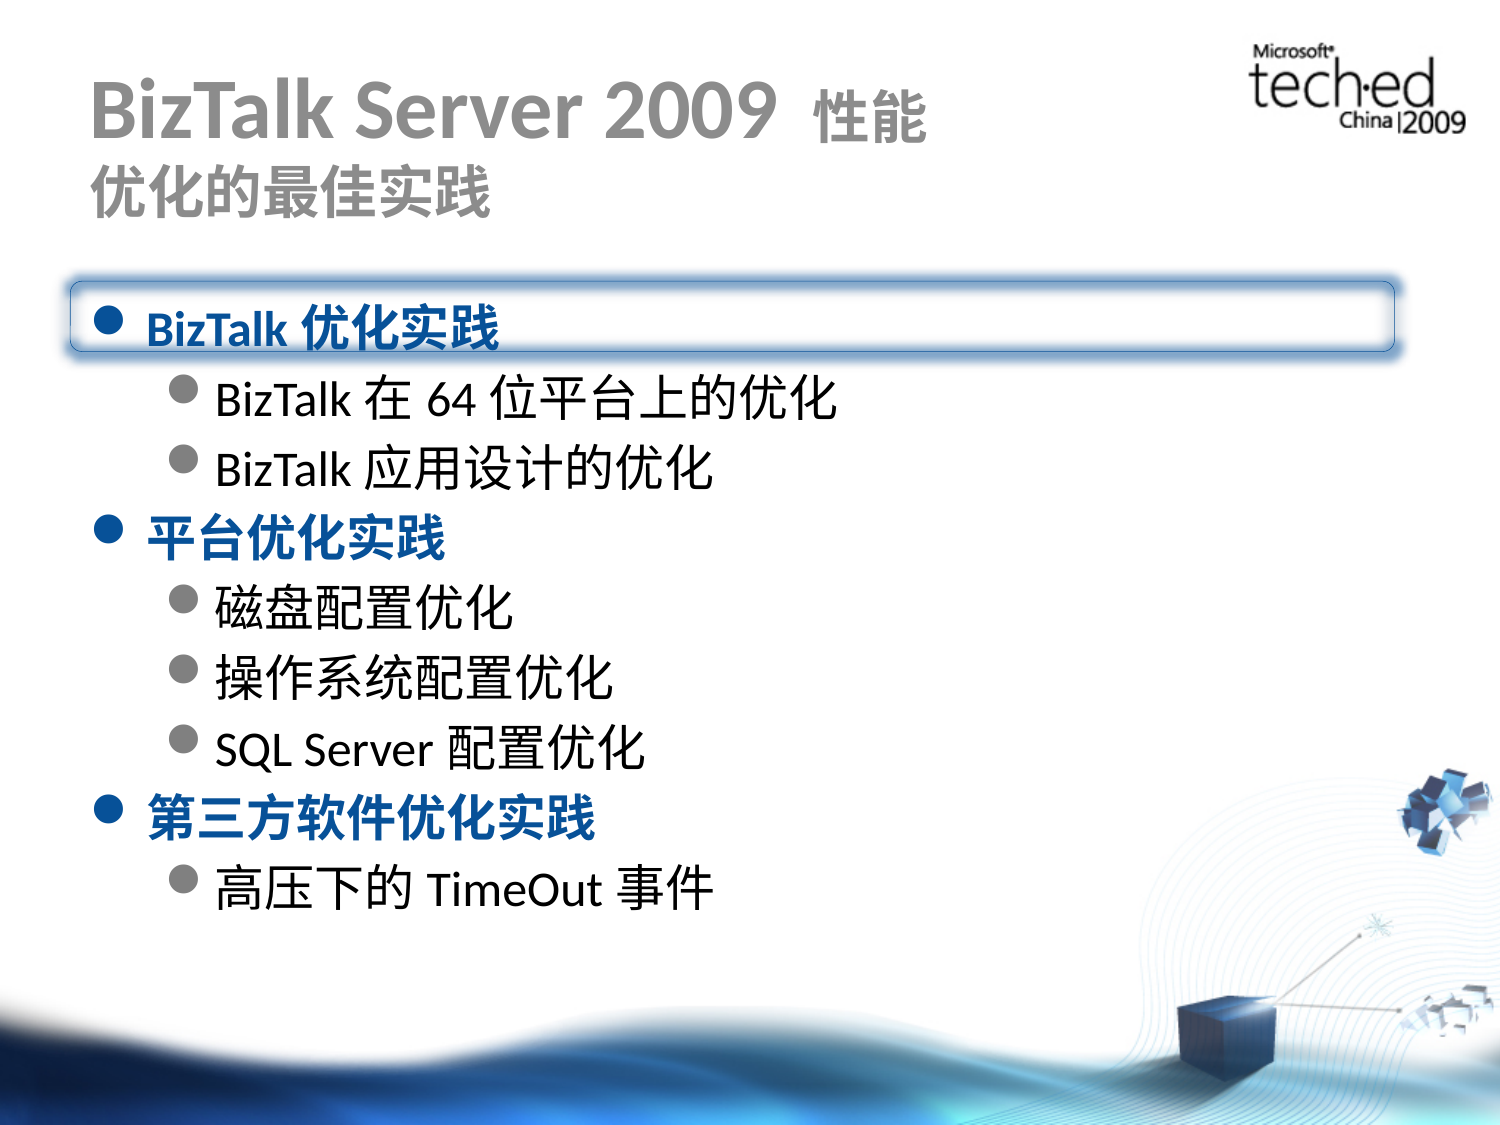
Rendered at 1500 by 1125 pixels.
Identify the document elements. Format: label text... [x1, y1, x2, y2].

picture [0, 0, 1500, 1125]
text_box [69, 280, 1395, 351]
list BizTalk优化实践 BizTalk在64位平台上的优化 BizTalk应用设计的优化 平台优化实践 磁盘配置优化 操作系统配置优化 SQL Server配置优化 第三方软件优化实践 高压下的TimeOut事件 [75, 288, 1425, 1032]
title BizTalk Server 2009 性能 优化的最佳实践 [75, 45, 1425, 233]
